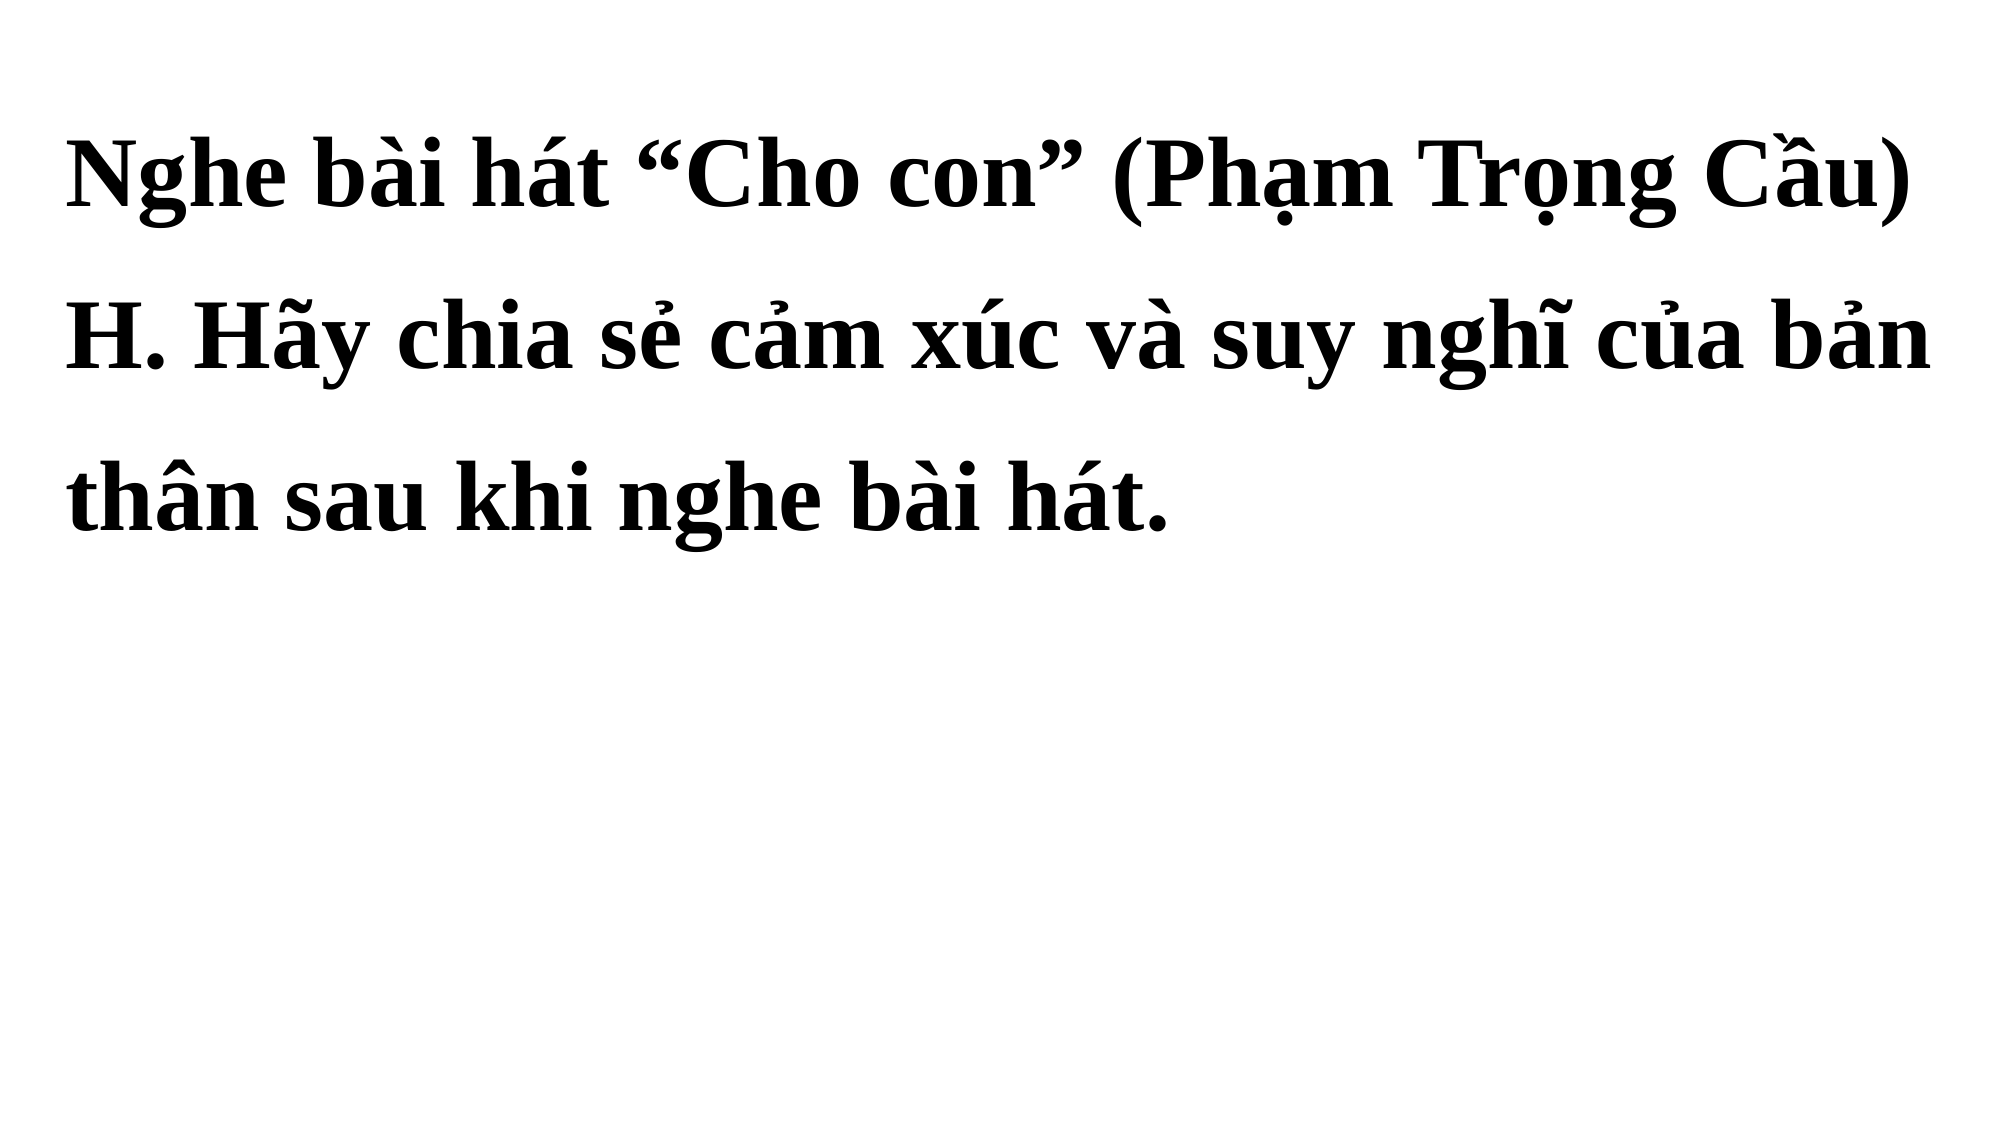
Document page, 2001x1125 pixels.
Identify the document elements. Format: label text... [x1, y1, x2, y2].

text_box Nghe bài hát “Cho con” (Phạm Trọng Cầu) H. Hãy chia sẻ cảm xúc và suy nghĩ của bản thân sau khi nghe bài hát. [51, 57, 1949, 558]
